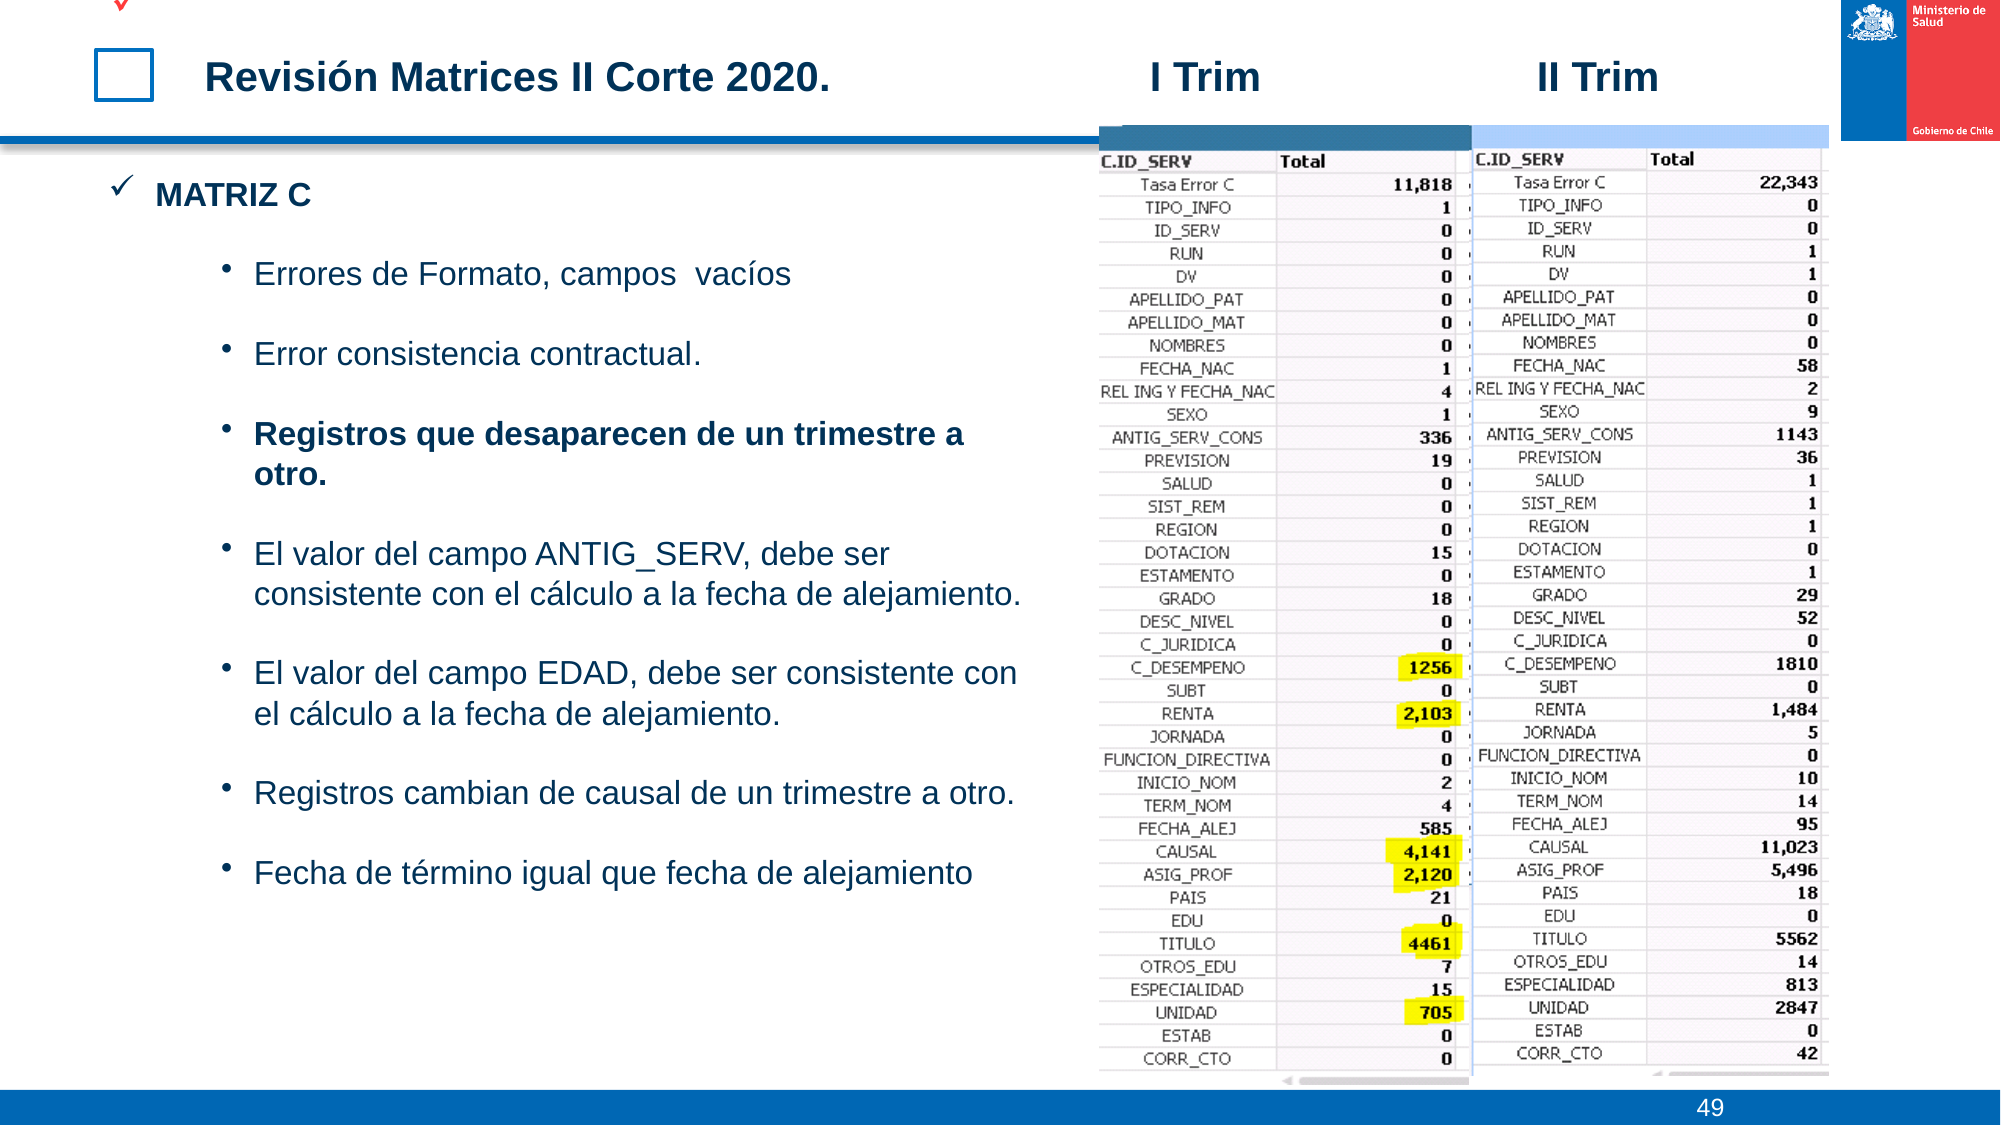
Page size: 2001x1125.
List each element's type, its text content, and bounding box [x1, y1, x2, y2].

text_box MATRIZ C Errores de Formato, campos vacíos Error consistencia contractual. Registros que desaparecen de un trimestre a otro. El valor del campo ANTIG_SERV, debe ser consistente con el cálculo a la fecha de alejamiento. El valor del campo EDAD, debe ser consistente con el cálculo a la fecha de alejamiento. Registros cambian de causal de un trimestre a otro. Fecha de término igual que fecha de alejamiento [26, 165, 1031, 1109]
picture [1099, 125, 1830, 1085]
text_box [95, 24, 152, 126]
picture [1841, 0, 2000, 141]
text_box Revisión Matrices II Corte 2020. I Trim II Trim [204, 49, 1696, 101]
slide_number 49 [1688, 1083, 1735, 1125]
